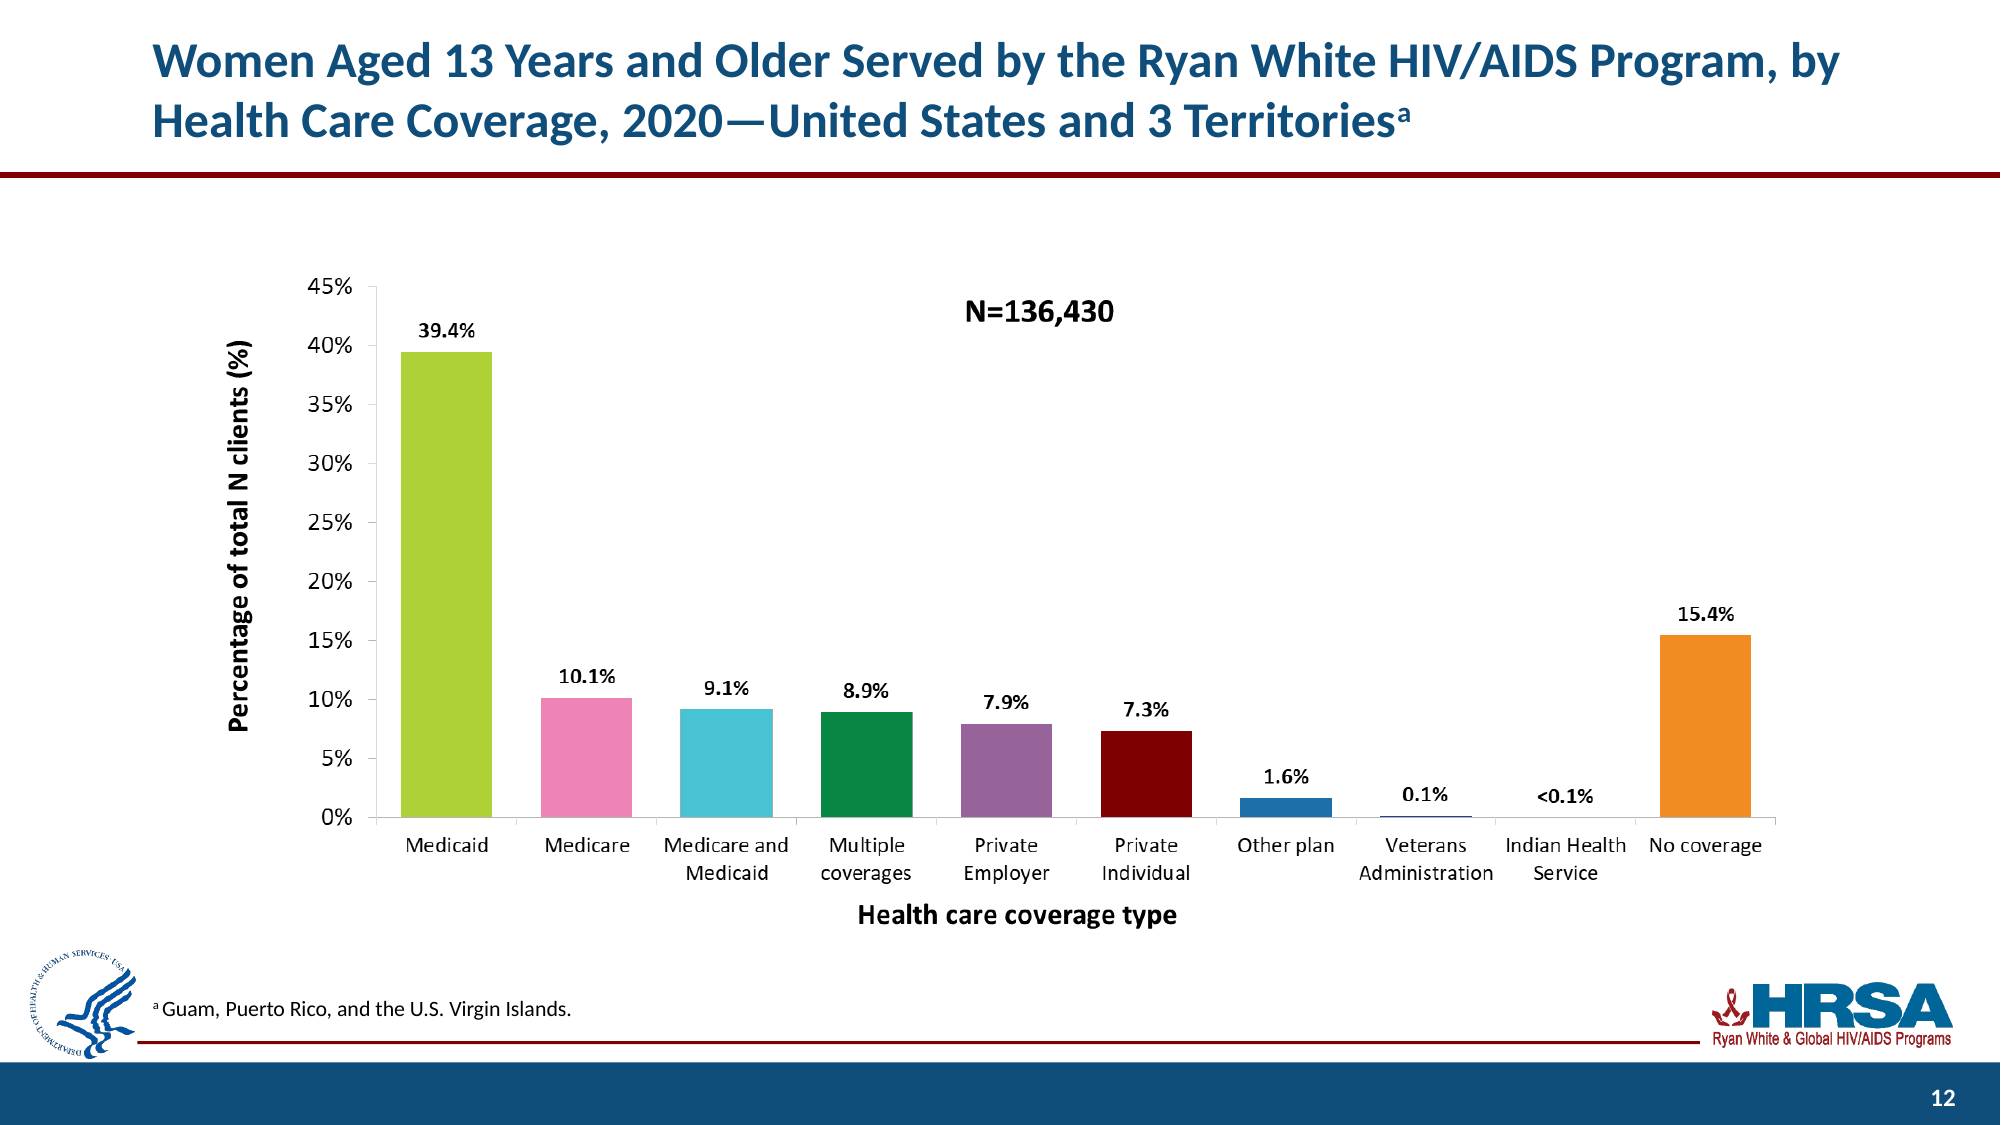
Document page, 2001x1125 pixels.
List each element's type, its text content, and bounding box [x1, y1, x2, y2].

picture [1872, 982, 1953, 1023]
picture [1922, 1001, 1929, 1011]
picture [1712, 982, 1953, 1048]
slide_number 12 [1521, 1065, 1971, 1125]
title Women Aged 13 Years and Older Served by the Ryan White HIV/AIDS Program, by Health Care Coverage, 2020—United States and 3 Territoriesa [137, 0, 2000, 175]
picture [24, 946, 141, 1062]
list a Guam, Puerto Rico, and the U.S. Virgin Islands. [138, 986, 1701, 1077]
picture [1821, 995, 1836, 1002]
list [199, 237, 1800, 952]
